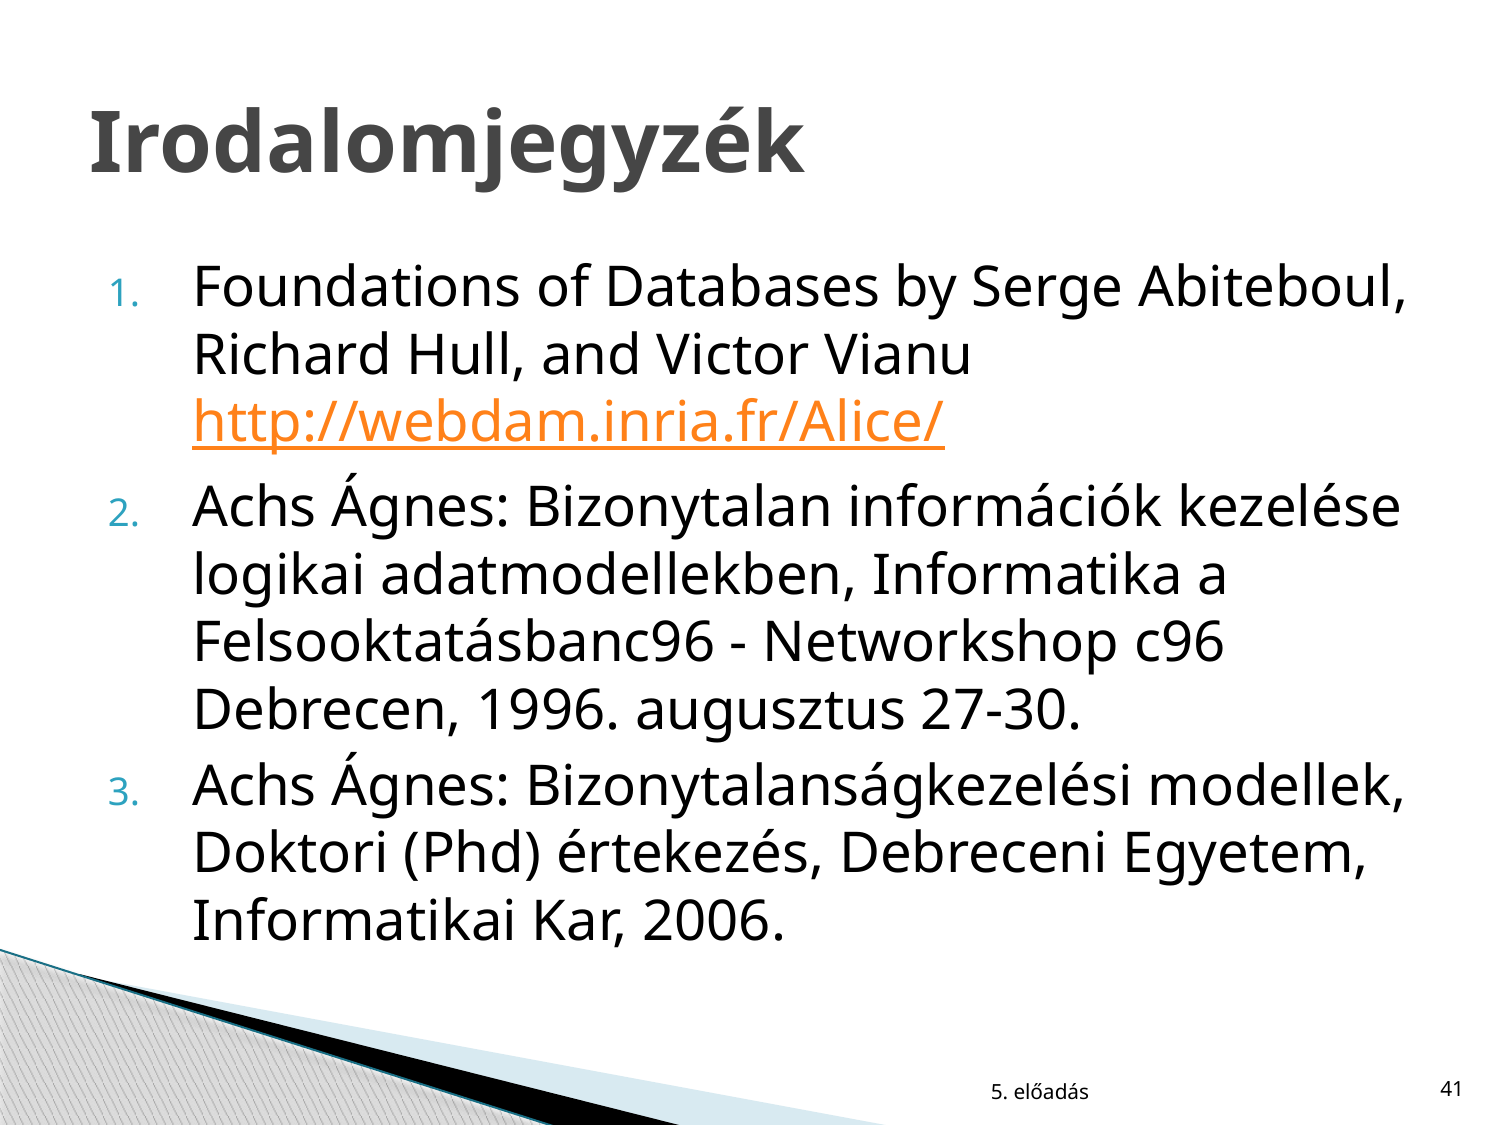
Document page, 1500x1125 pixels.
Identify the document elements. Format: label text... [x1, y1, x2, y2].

list Foundations of Databases by Serge Abiteboul, Richard Hull, and Victor Vianu http://webdam.inria.fr/Alice/ Achs Ágnes: Bizonytalan információk kezelése logikai adatmodellekben, Informatika a Felsooktatásbanc96 - Networkshop c96 Debrecen, 1996. augusztus 27-30. Achs Ágnes: Bizonytalanságkezelési modellek, Doktori (Phd) értekezés, Debreceni Egyetem, Informatikai Kar, 2006. [74, 242, 1426, 986]
slide_number 41 [1418, 1051, 1479, 1112]
title Irodalomjegyzék [75, 45, 1425, 233]
footer 5. előadás [718, 1051, 1105, 1112]
